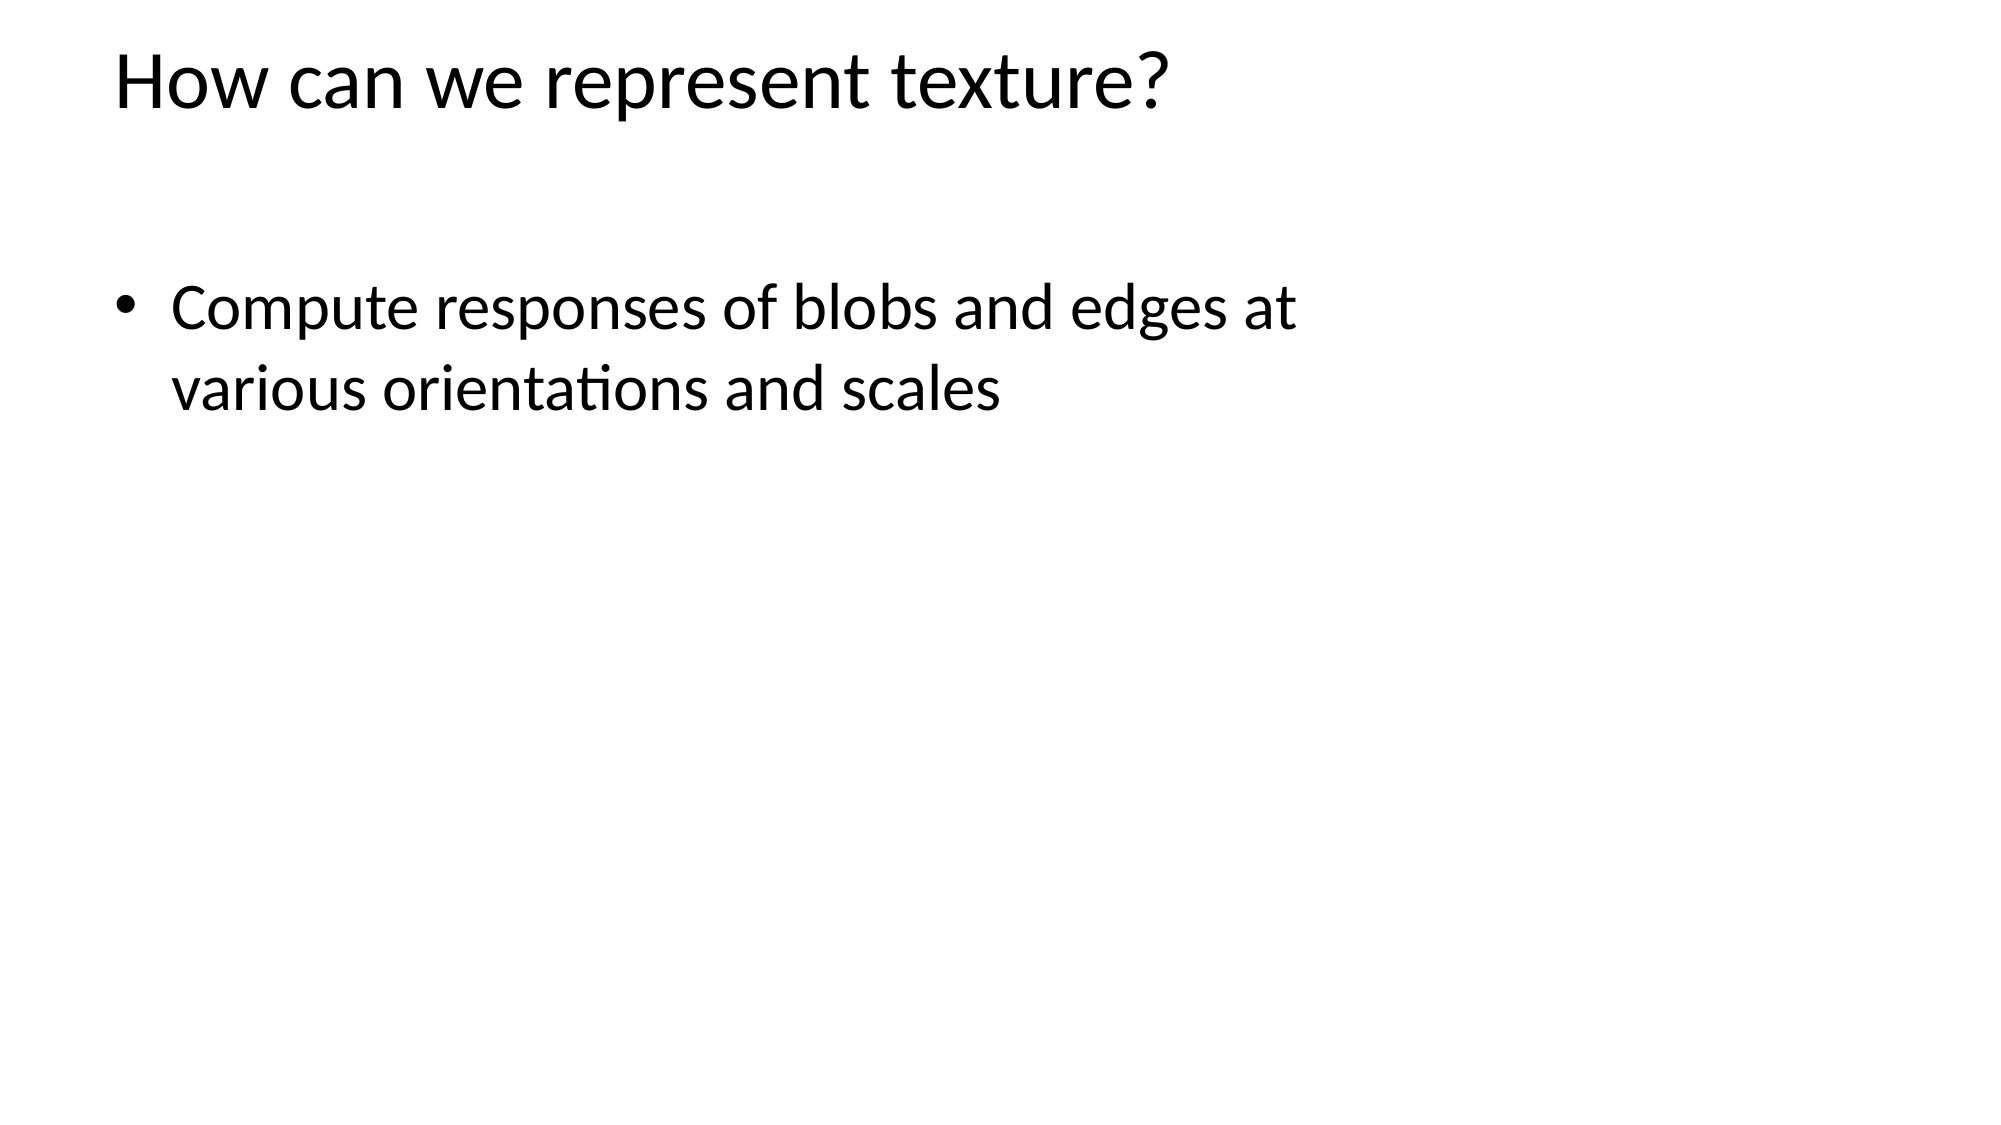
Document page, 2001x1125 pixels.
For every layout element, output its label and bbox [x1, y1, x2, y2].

list [99, 162, 1400, 1005]
title [99, 0, 1900, 150]
